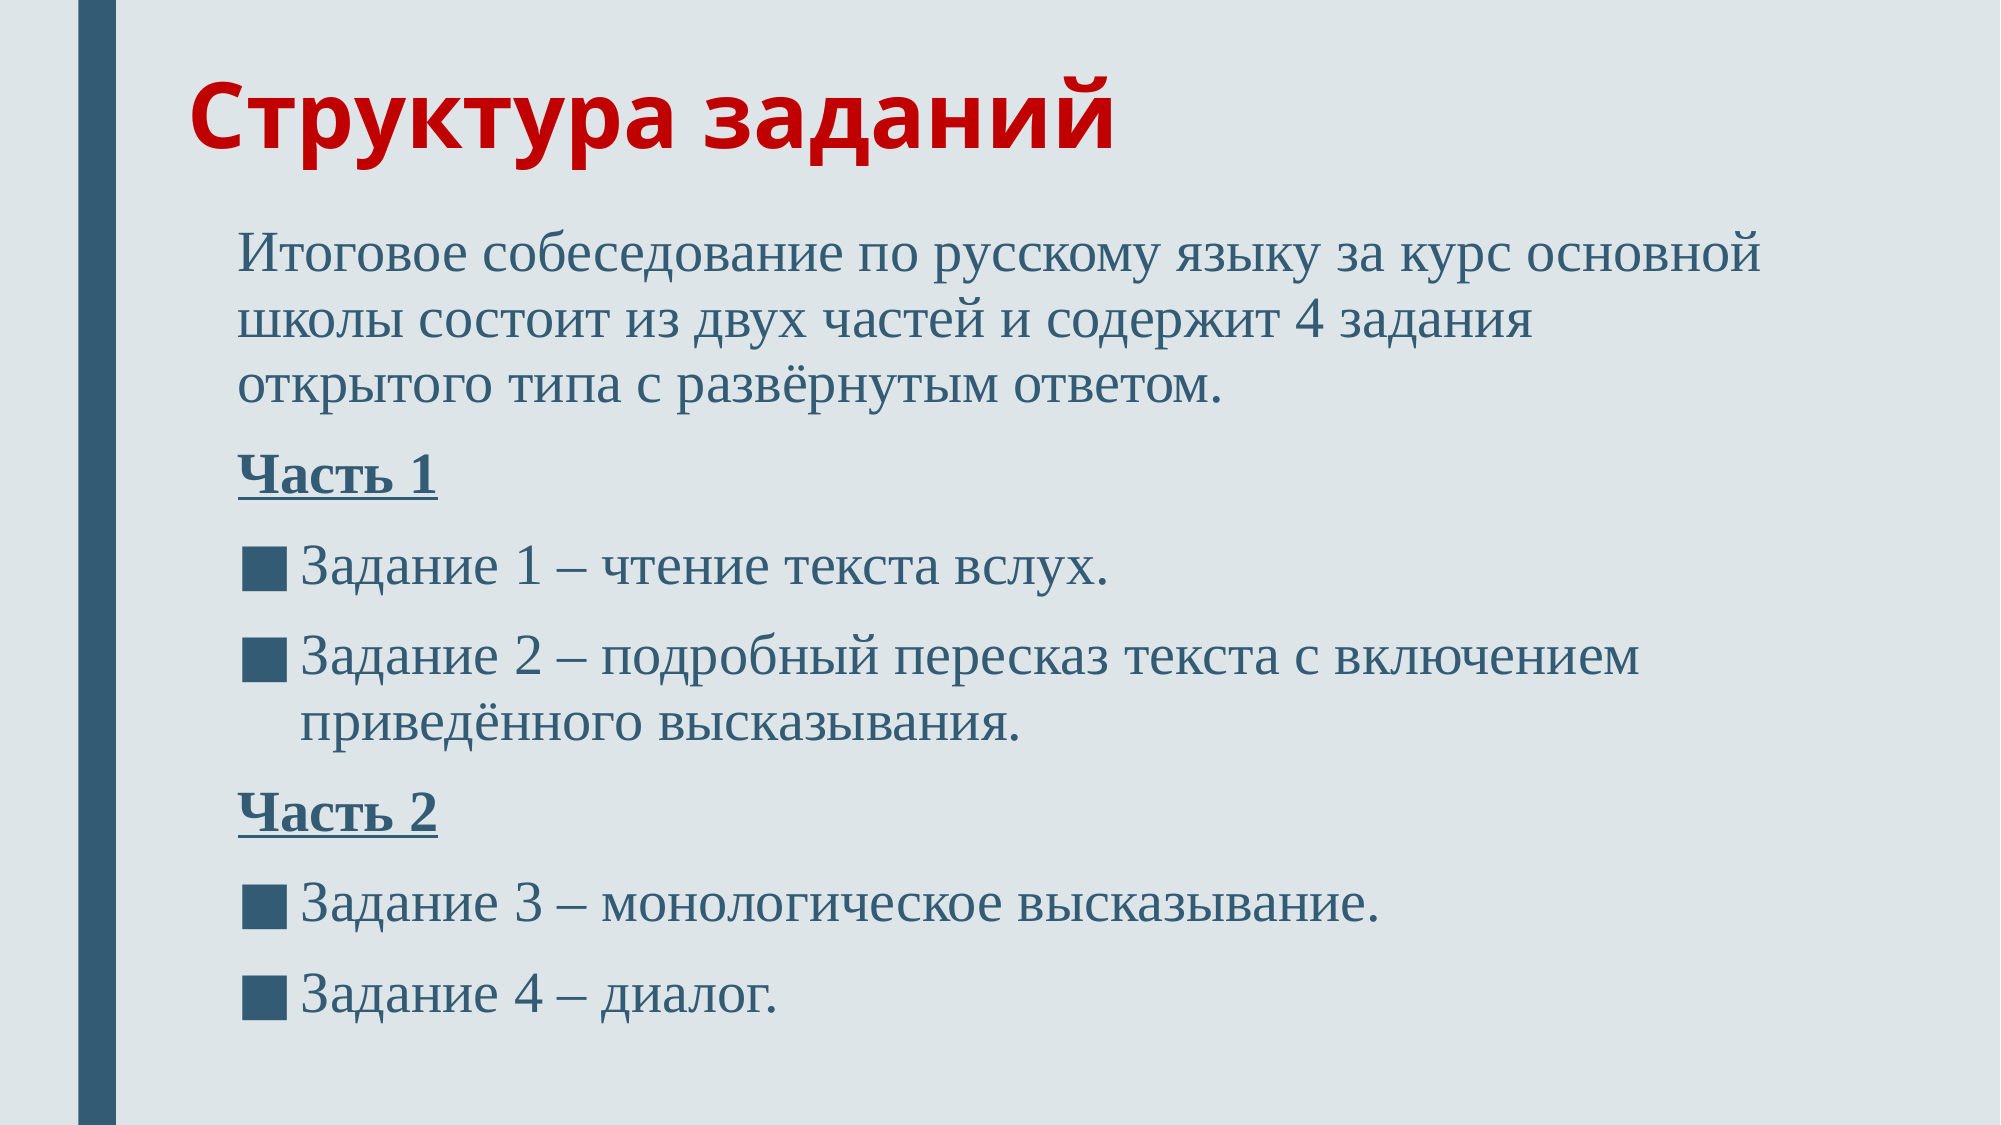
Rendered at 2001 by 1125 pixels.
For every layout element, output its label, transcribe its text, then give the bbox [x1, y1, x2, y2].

list Итоговое собеседование по русскому языку за курс основной школы состоит из двух частей и содержит 4 задания открытого типа с развёрнутым ответом. Часть 1 Задание 1 – чтение текста вслух. Задание 2 – подробный пересказ текста с включением приведённого высказывания. Часть 2 Задание 3 – монологическое высказывание. Задание 4 – диалог. [222, 211, 1798, 1044]
title Структура заданий [172, 62, 1748, 178]
